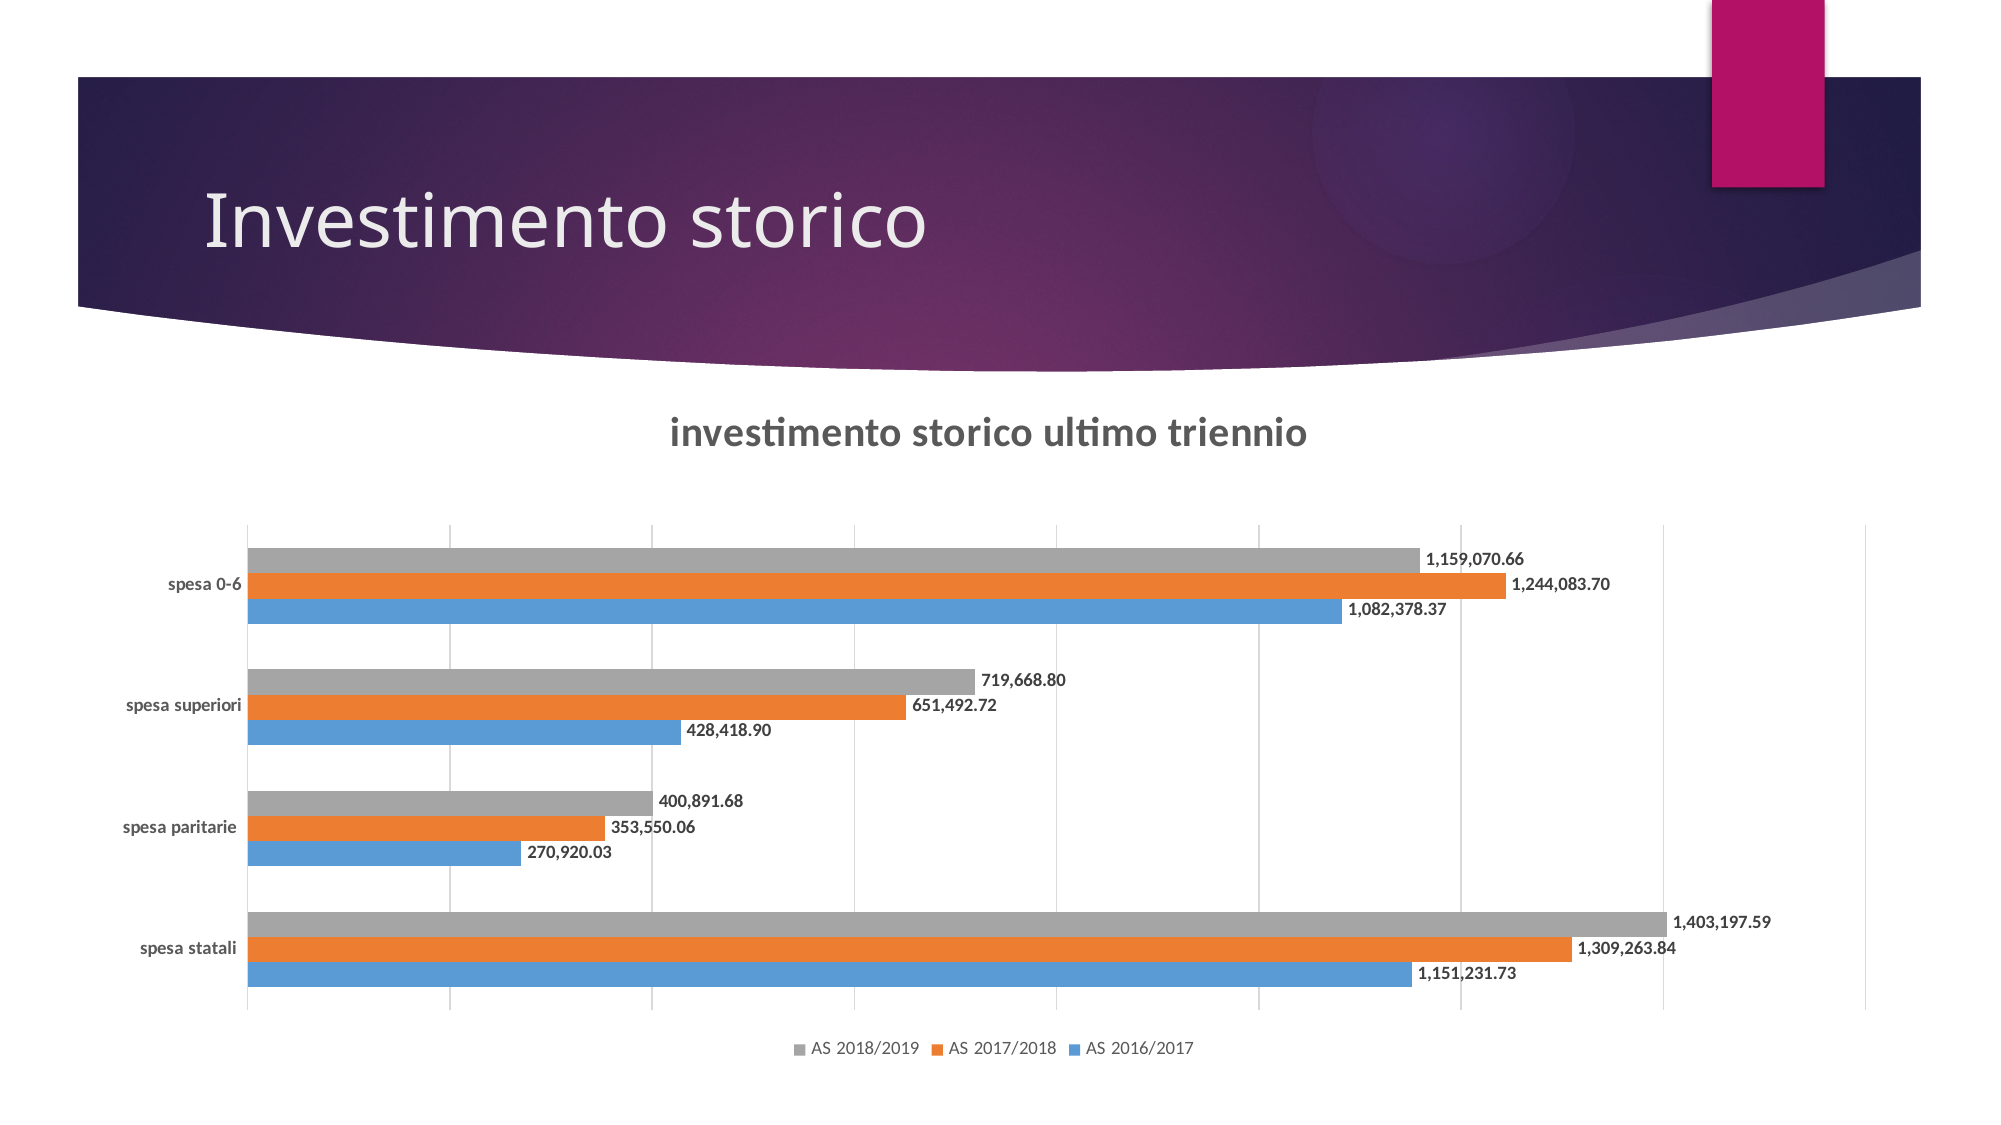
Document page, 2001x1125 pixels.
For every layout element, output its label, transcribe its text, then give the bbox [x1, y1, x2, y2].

title Investimento storico [189, 159, 1627, 276]
chart [86, 380, 1903, 1066]
